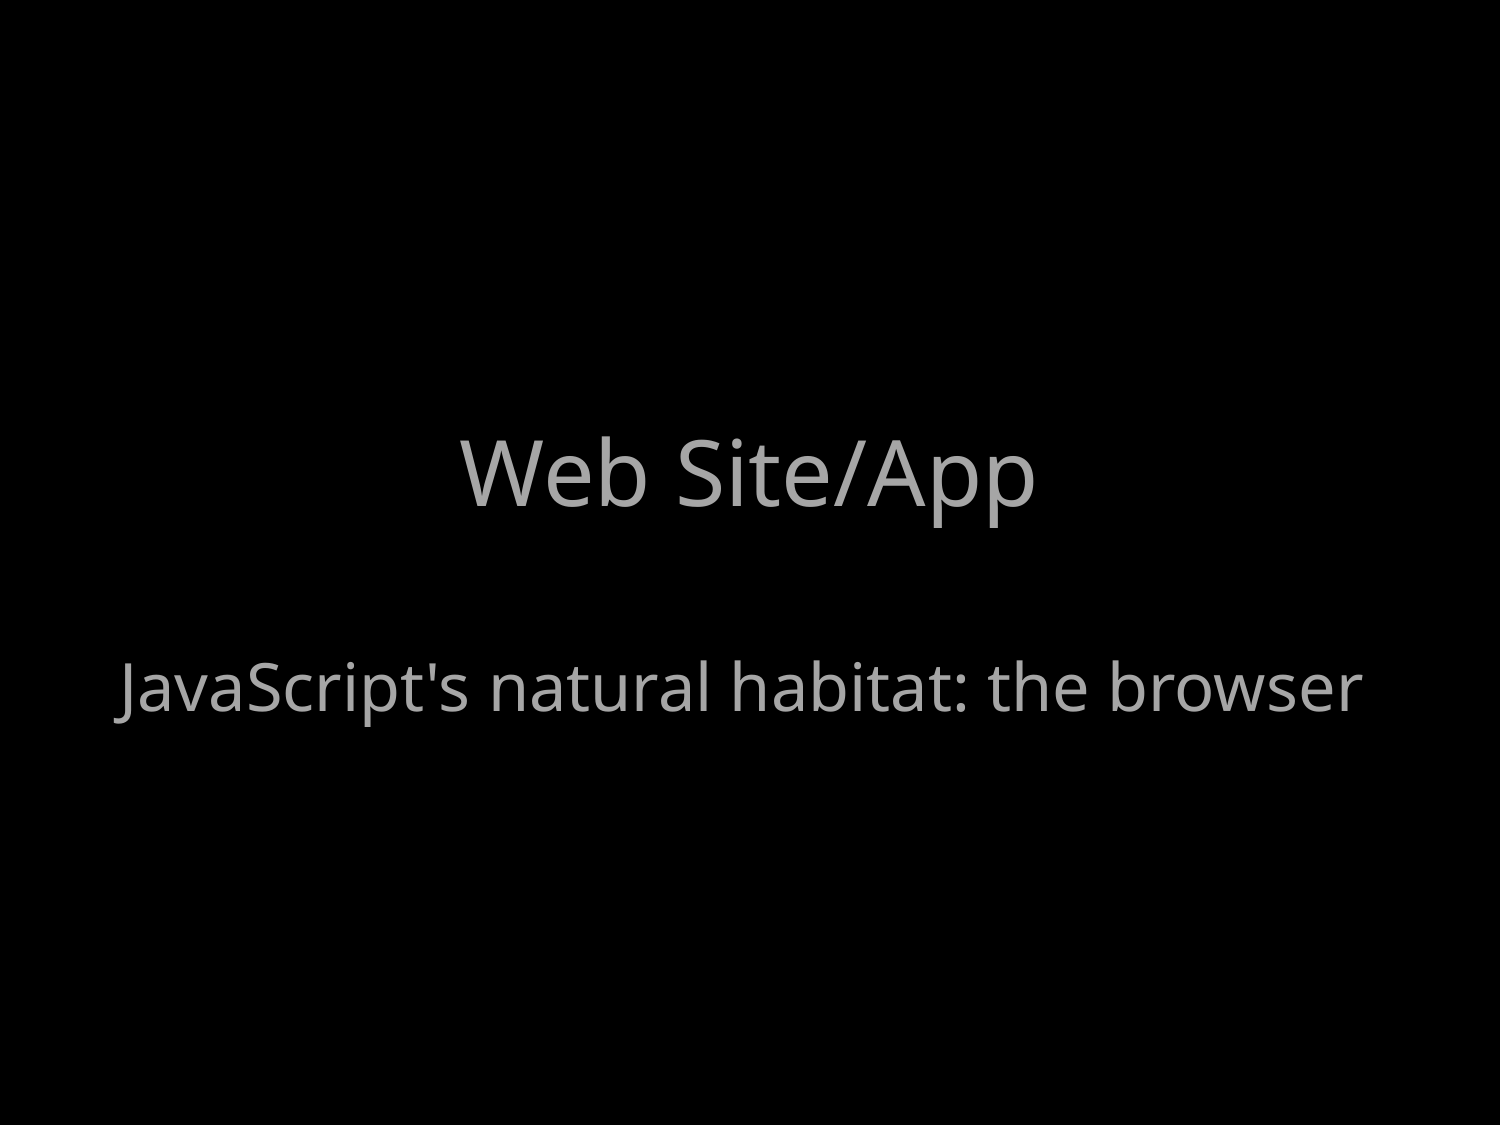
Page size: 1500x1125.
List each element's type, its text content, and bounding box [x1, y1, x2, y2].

title Web Site/App [112, 349, 1388, 591]
subtitle JavaScript's natural habitat: the browser [96, 637, 1388, 925]
